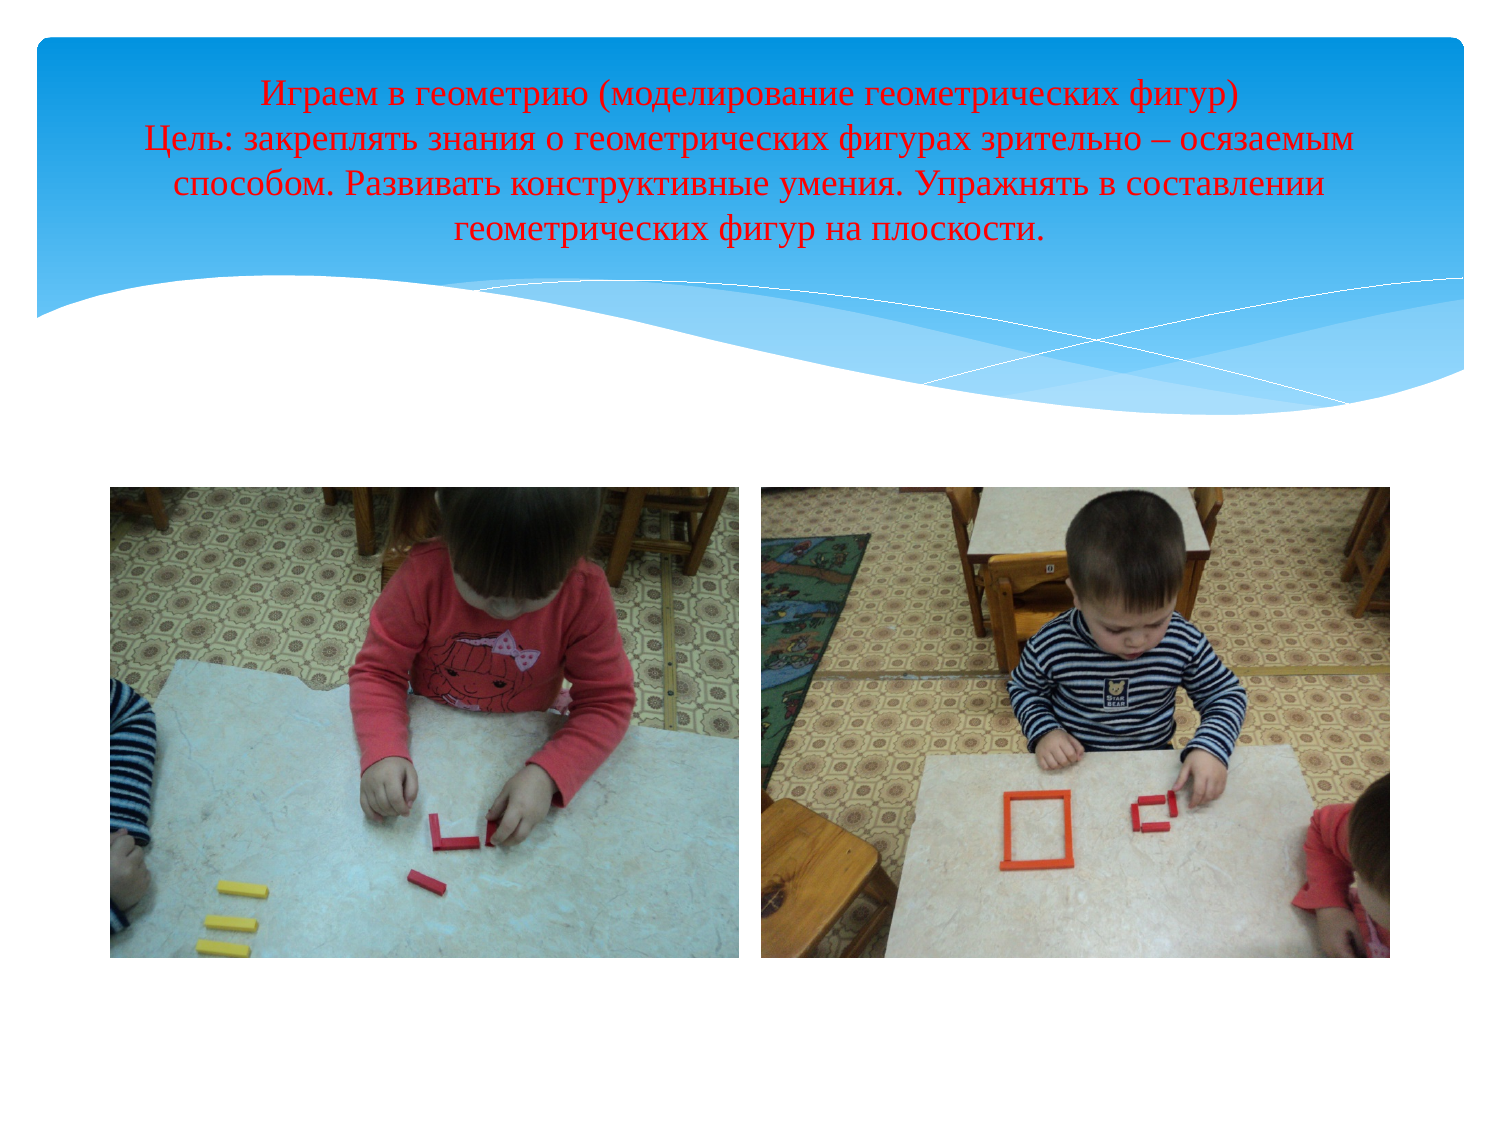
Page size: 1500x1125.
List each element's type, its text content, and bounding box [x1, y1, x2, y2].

title Играем в геометрию (моделирование геометрических фигур) Цель: закреплять знания о геометрических фигурах зрительно – осязаемым способом. Развивать конструктивные умения. Упражнять в составлении геометрических фигур на плоскости. [75, 55, 1425, 261]
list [110, 486, 739, 958]
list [761, 486, 1390, 958]
